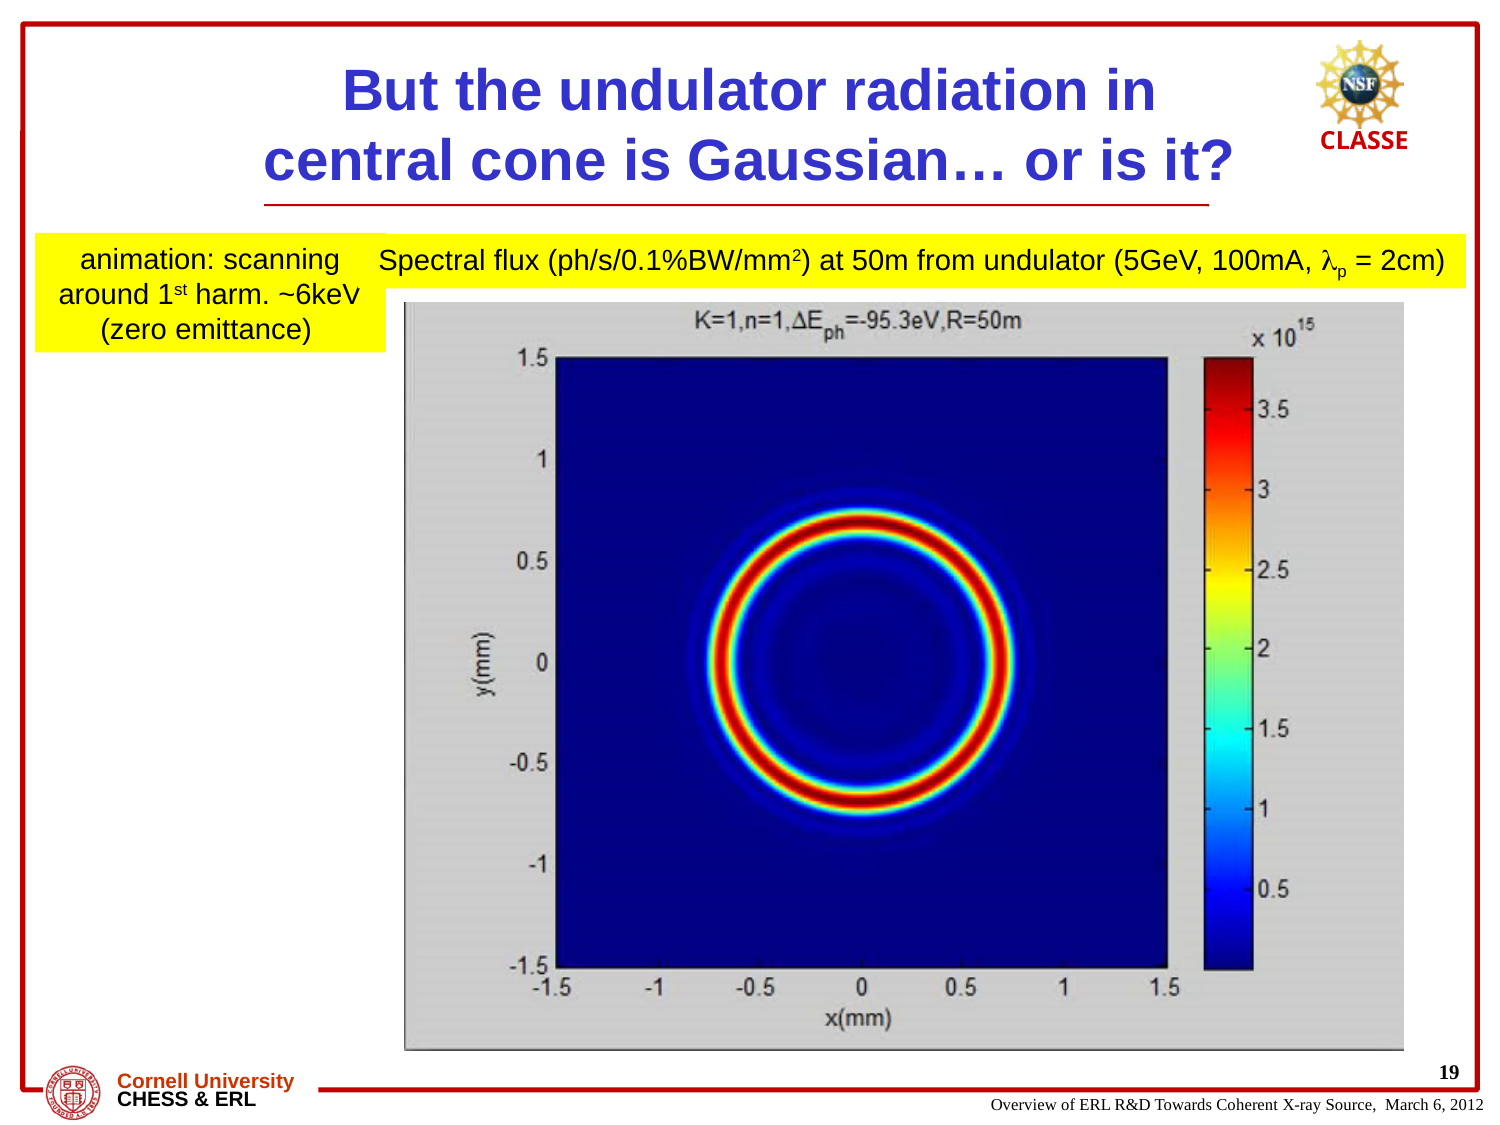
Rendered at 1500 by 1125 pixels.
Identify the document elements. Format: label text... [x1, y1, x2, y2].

text_box animation: scanning around 1st harm. ~6keV (zero emittance) [34, 232, 386, 353]
slide_number 19 [1412, 1051, 1475, 1097]
text_box Spectral flux (ph/s/0.1%BW/mm2) at 50m from undulator (5GeV, 100mA, lp = 2cm) [357, 233, 1466, 289]
picture [1316, 40, 1404, 129]
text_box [403, 301, 1405, 1052]
picture [43, 1062, 103, 1122]
title But the undulator radiation in central cone is Gaussian… or is it? [230, 45, 1270, 154]
